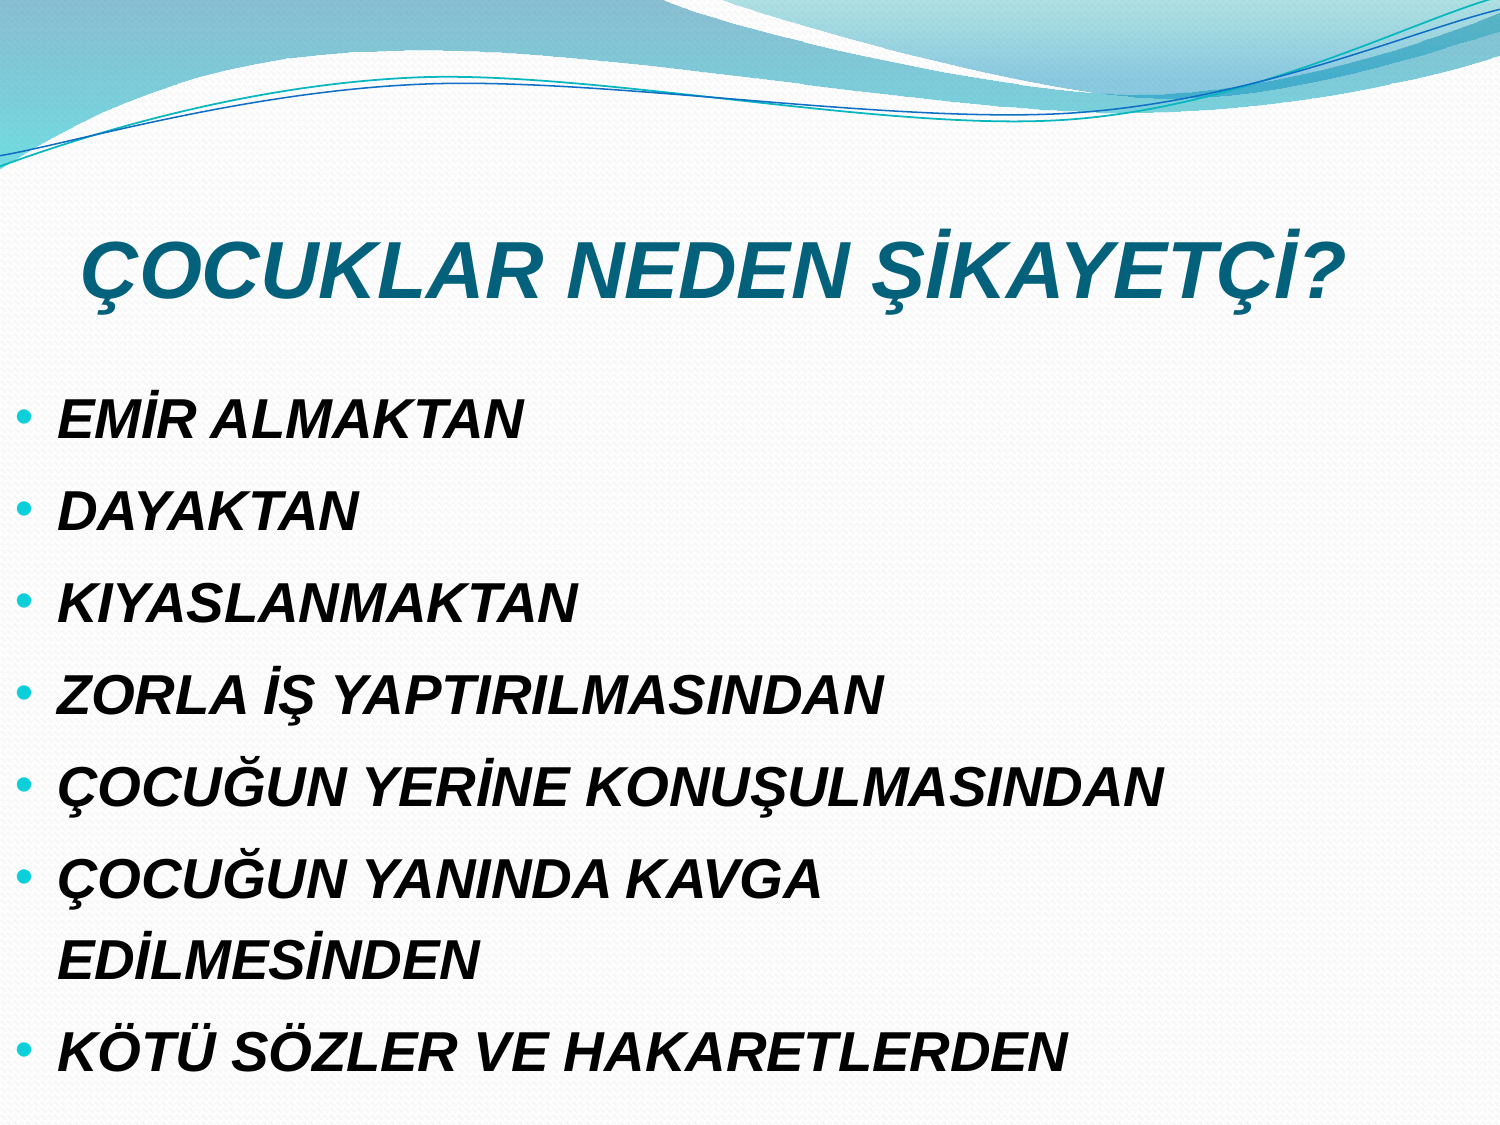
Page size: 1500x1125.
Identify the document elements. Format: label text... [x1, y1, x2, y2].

title ÇOCUKLAR NEDEN ŞİKAYETÇİ? [64, 196, 1365, 315]
list EMİR ALMAKTAN DAYAKTAN KIYASLANMAKTAN ZORLA İŞ YAPTIRILMASINDAN ÇOCUĞUN YERİNE KONUŞULMASINDAN ÇOCUĞUN YANINDA KAVGA EDİLMESİNDEN KÖTÜ SÖZLER VE HAKARETLERDEN [0, 361, 1212, 1125]
